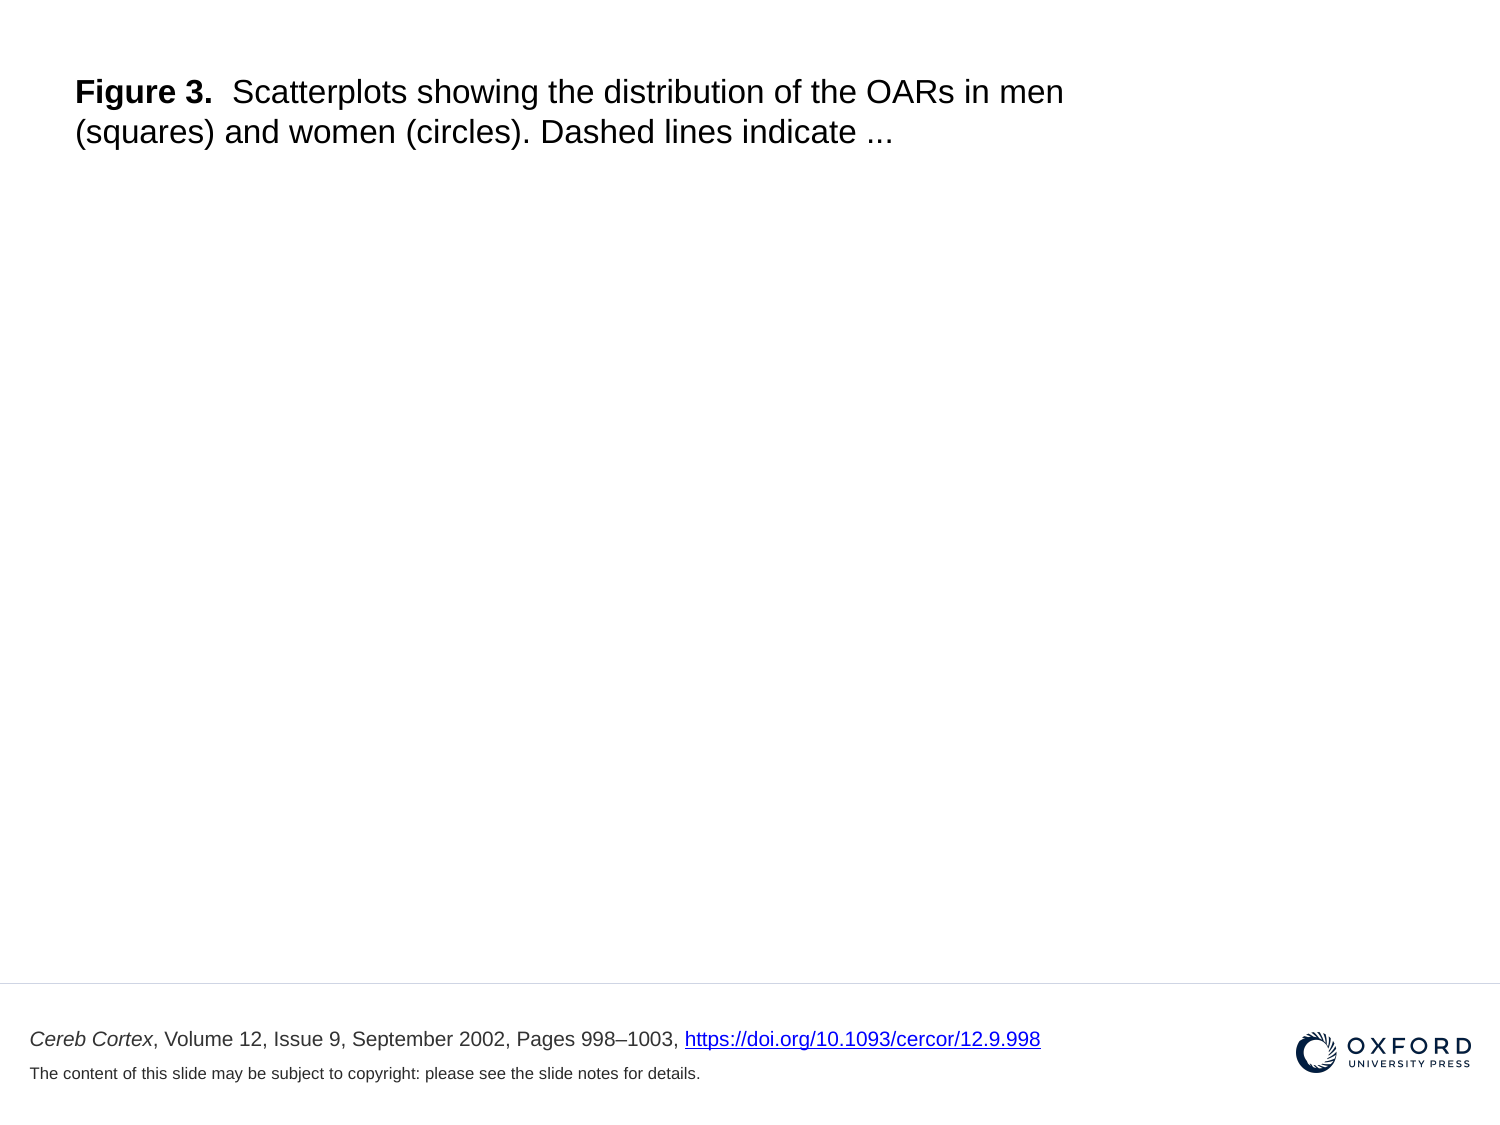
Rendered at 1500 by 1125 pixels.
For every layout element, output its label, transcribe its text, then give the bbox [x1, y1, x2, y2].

picture [1296, 1032, 1471, 1073]
footer Cereb Cortex, Volume 12, Issue 9, September 2002, Pages 998–1003, https://doi.org/10.1093/cercor/12.9.998 The content of this slide may be subject to copyright: please see the slide notes for details. [0, 983, 1260, 1125]
title Figure 3. Scatterplots showing the distribution of the OARs in men (squares) and women (circles). Dashed lines indicate ... [75, 69, 1078, 171]
